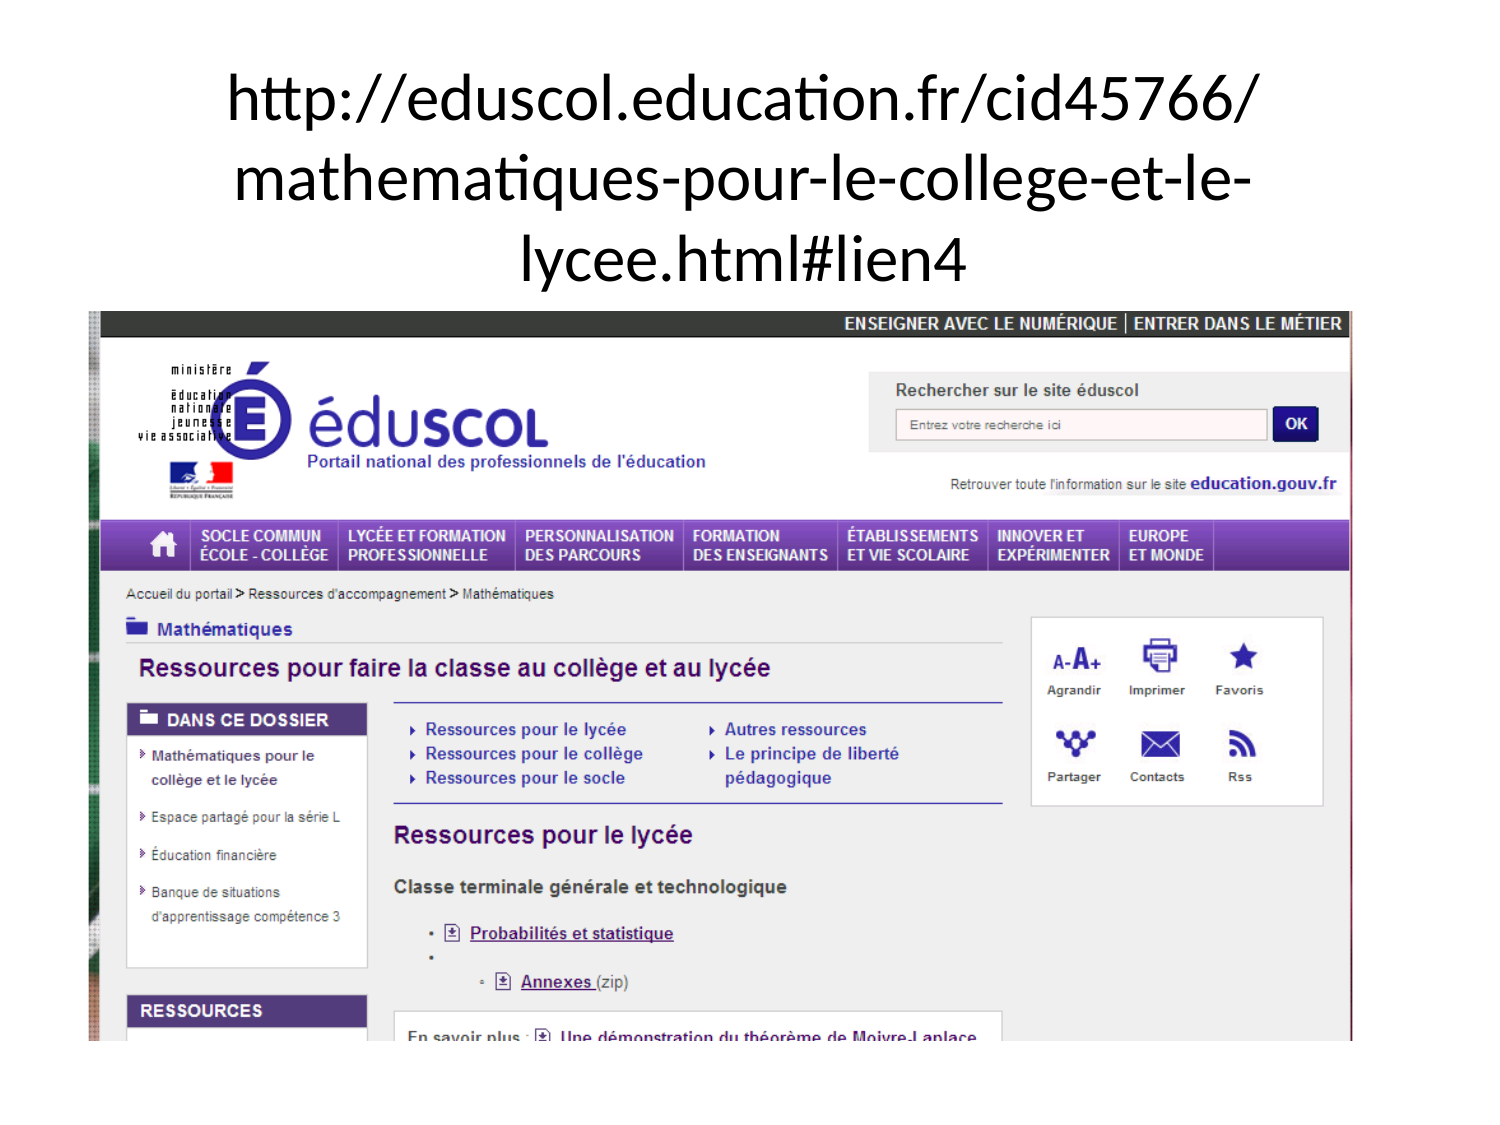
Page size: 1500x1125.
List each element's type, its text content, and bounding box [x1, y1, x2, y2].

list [88, 311, 1353, 1042]
title http://eduscol.education.fr/cid45766/mathematiques-pour-le-college-et-le-lycee.html#lien4 [29, 45, 1459, 303]
